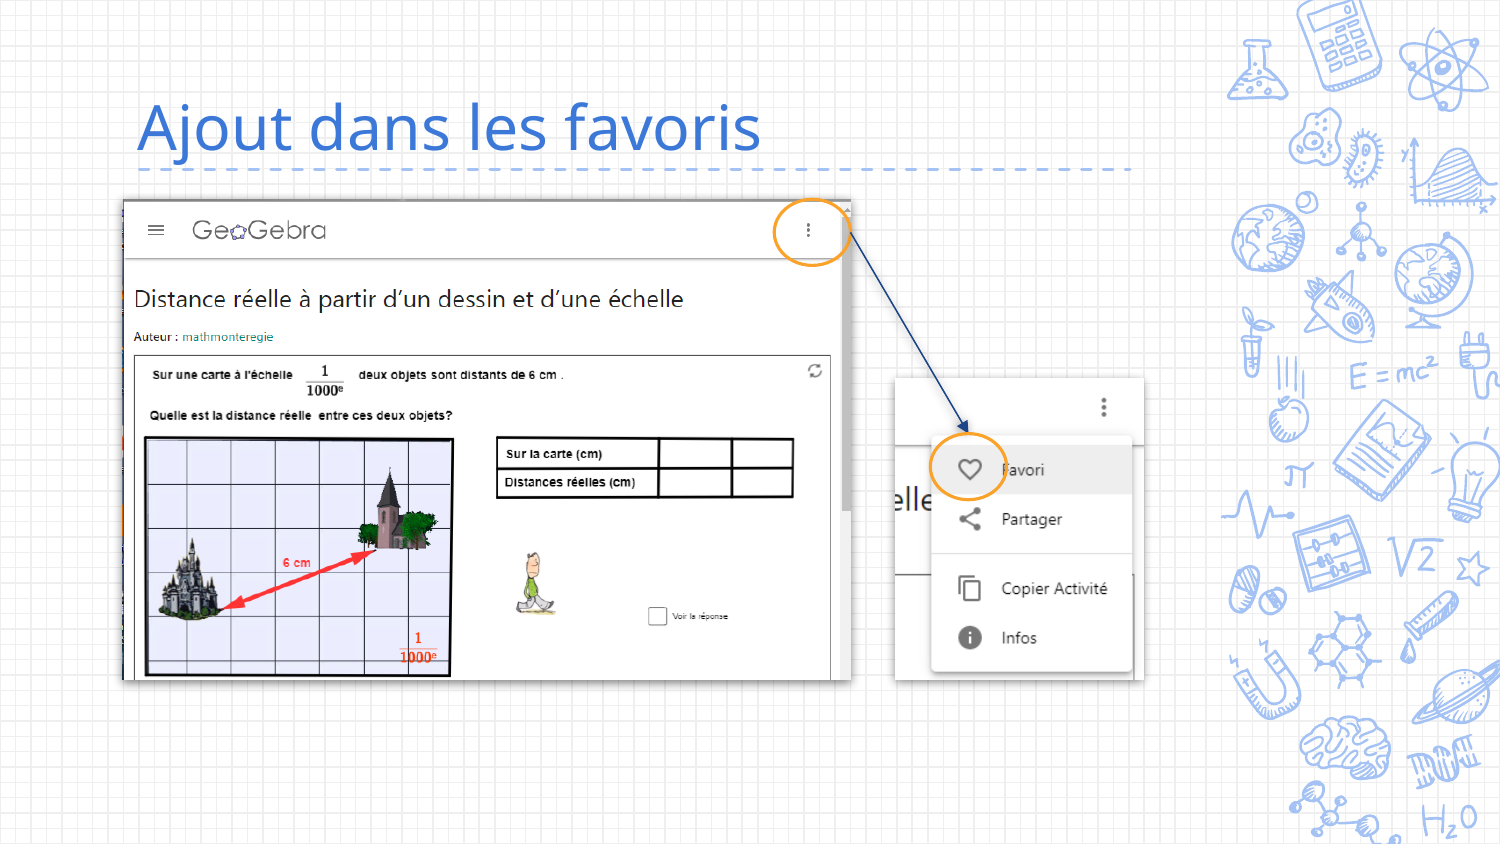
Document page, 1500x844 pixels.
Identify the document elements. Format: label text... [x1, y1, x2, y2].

title Ajout dans les favoris [122, 36, 1130, 178]
picture [895, 378, 1145, 681]
picture [122, 198, 851, 681]
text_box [850, 232, 969, 434]
